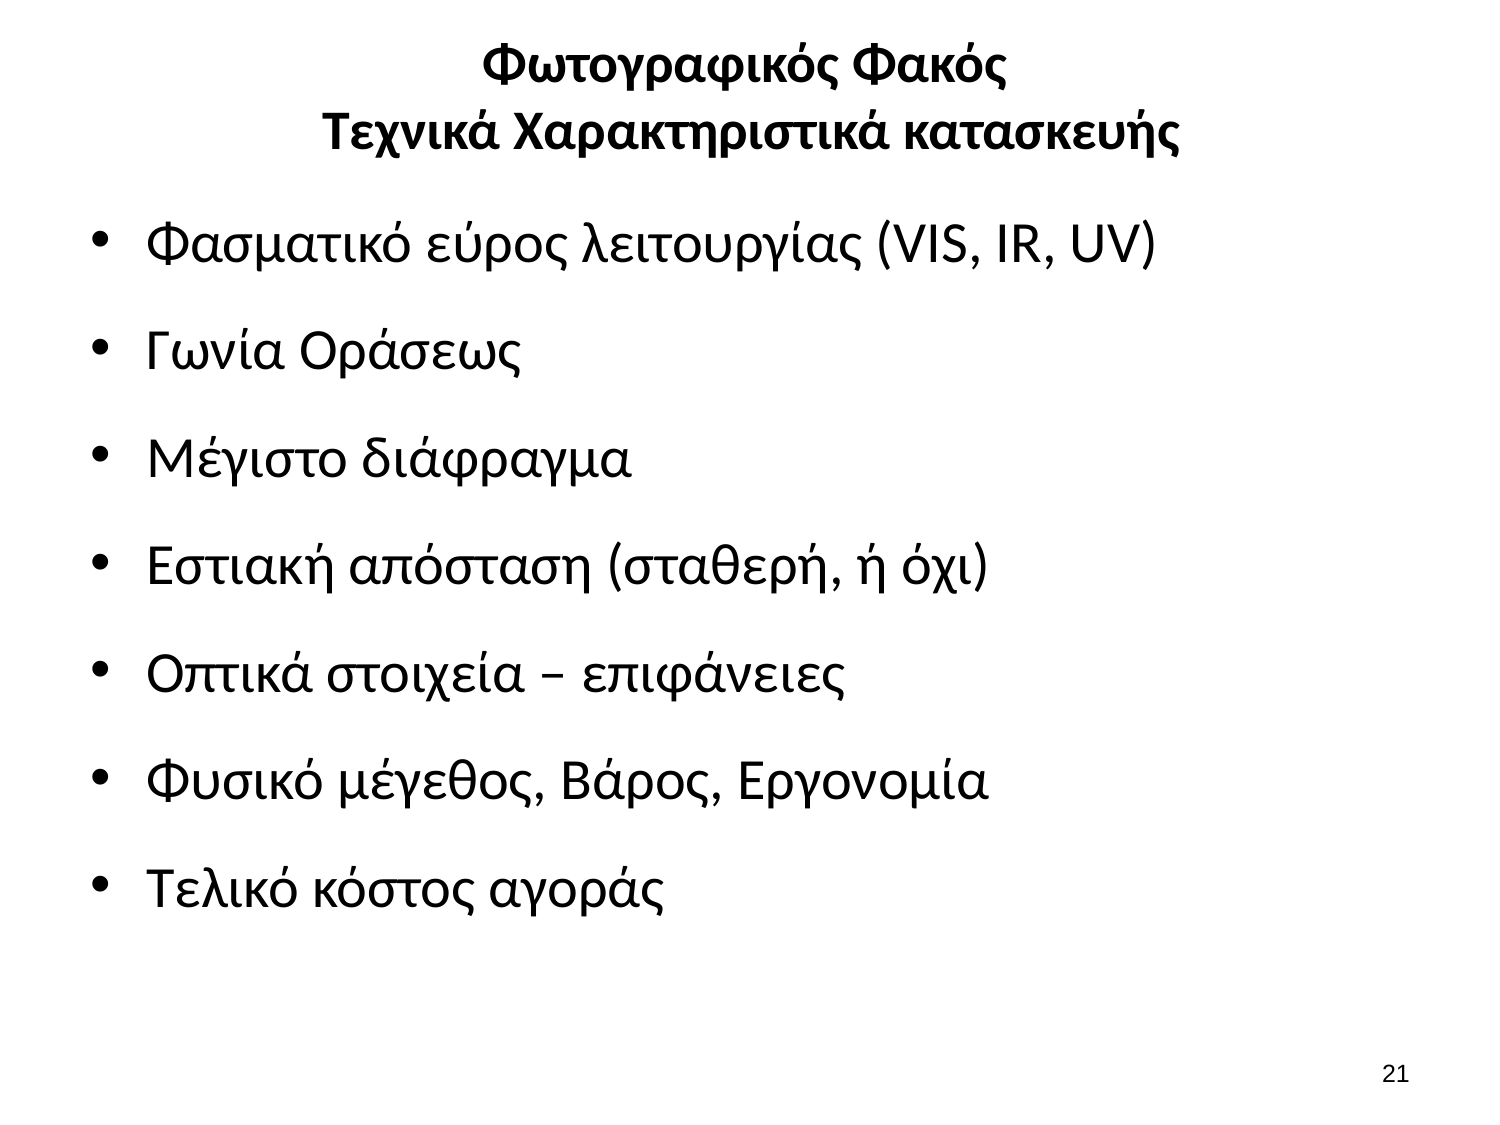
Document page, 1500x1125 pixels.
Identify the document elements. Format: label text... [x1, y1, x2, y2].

title Φωτογραφικός Φακός Τεχνικά Χαρακτηριστικά κατασκευής [76, 19, 1427, 169]
slide_number 20 [1074, 1042, 1425, 1103]
list Φασματικό εύρος λειτουργίας (VIS, IR, UV) Γωνία Οράσεως Μέγιστο διάφραγμα Εστιακή απόσταση (σταθερή, ή όχι) Οπτικά στοιχεία – επιφάνειες Φυσικό μέγεθος, Βάρος, Εργονομία Τελικό κόστος αγοράς [75, 196, 1425, 1024]
